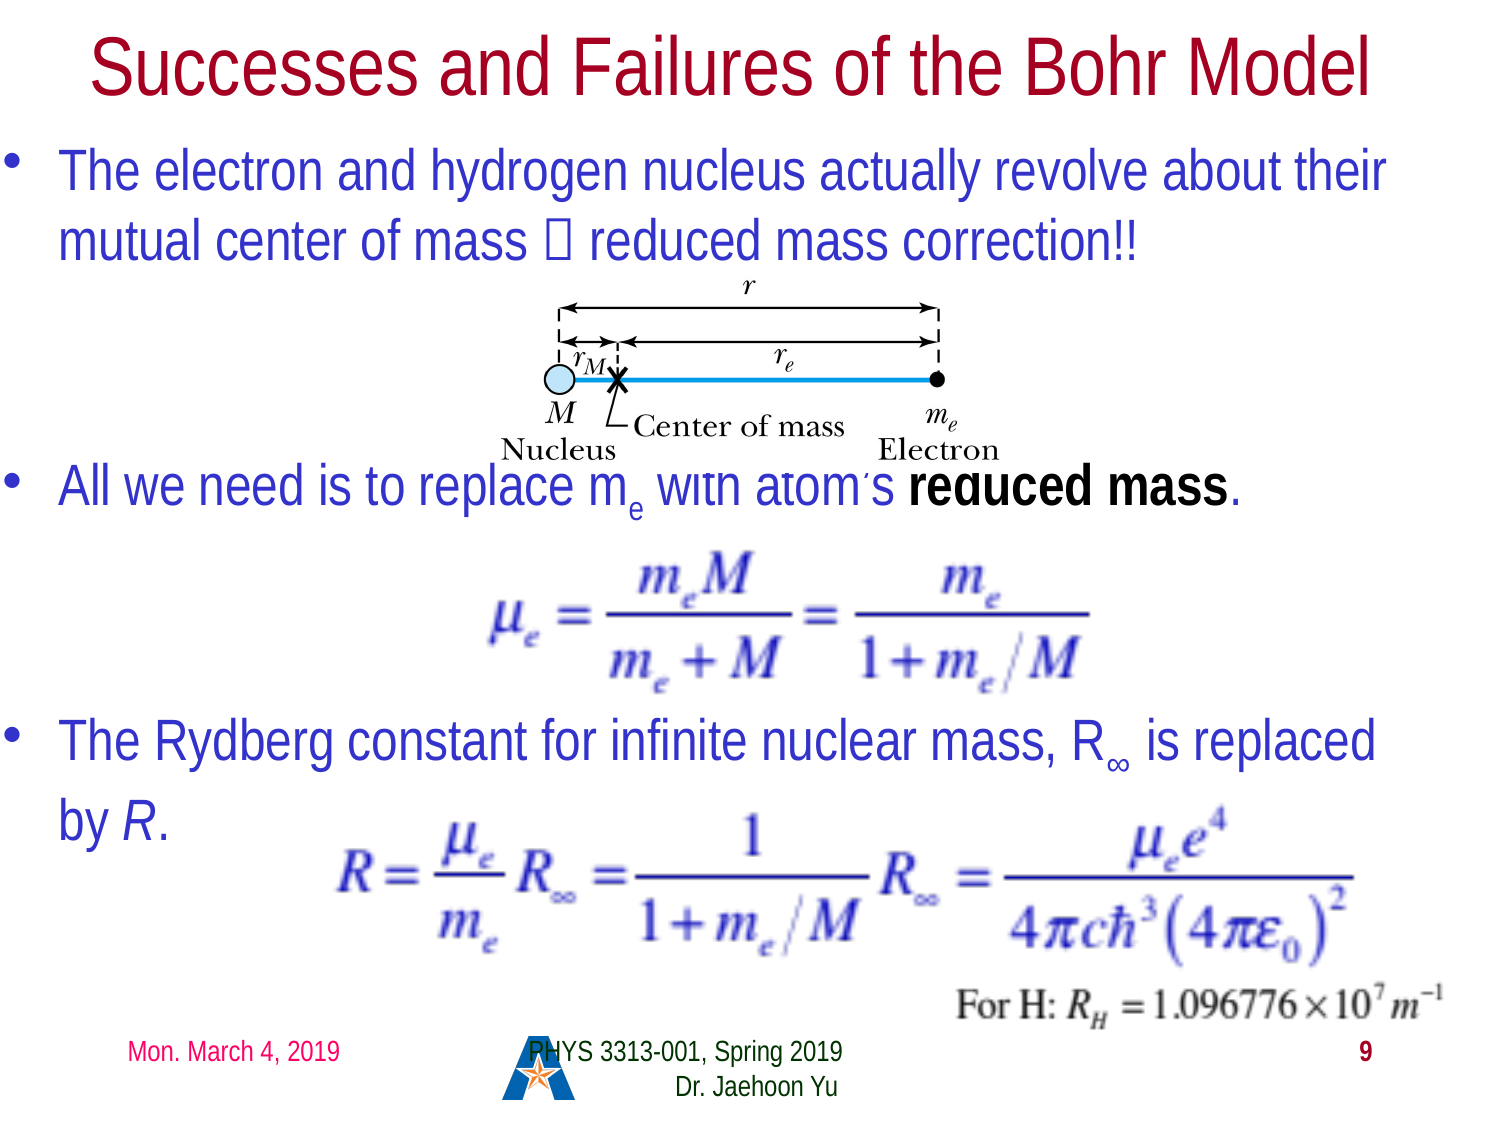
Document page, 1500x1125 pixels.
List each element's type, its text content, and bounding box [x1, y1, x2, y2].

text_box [480, 537, 846, 703]
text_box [849, 537, 1098, 703]
footer PHYS 3313-001, Spring 2019 Dr. Jaehoon Yu [512, 1024, 988, 1101]
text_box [952, 974, 1451, 1034]
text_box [327, 796, 634, 963]
slide_number 9 [1074, 1043, 1388, 1101]
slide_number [112, 1024, 426, 1101]
title Successes and Failures of the Bohr Model [37, 0, 1426, 124]
picture [495, 274, 1005, 474]
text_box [629, 799, 993, 966]
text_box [998, 790, 1363, 973]
picture [502, 1036, 512, 1100]
list The electron and hydrogen nucleus actually revolve about their mutual center of mass  reduced mass correction!! All we need is to replace me with atom’s reduced mass. The Rydberg constant for infinite nuclear mass, R∞ is replaced by R. [0, 124, 1451, 1026]
